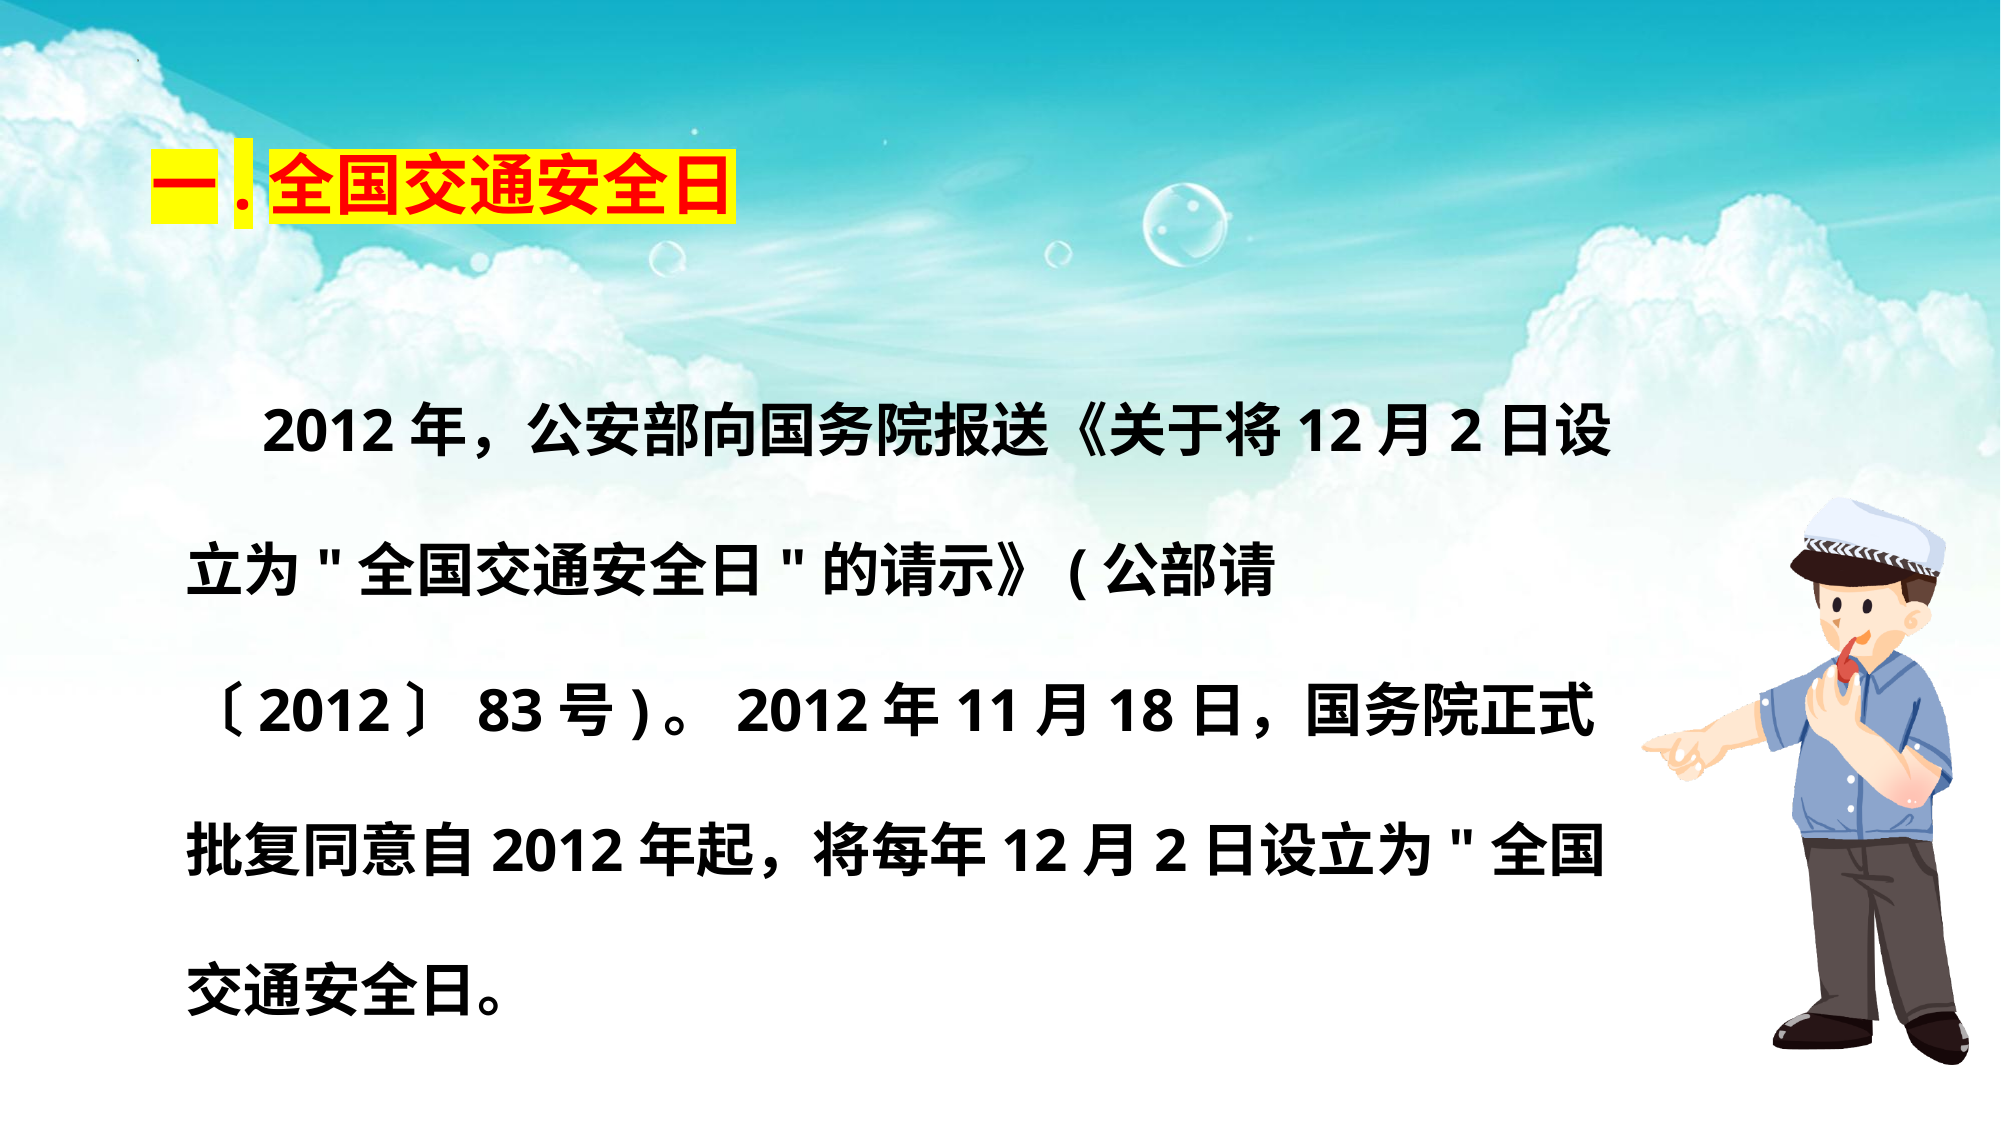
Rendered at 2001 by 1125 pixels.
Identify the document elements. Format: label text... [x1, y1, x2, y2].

text_box 一.全国交通安全日 [136, 135, 751, 231]
picture [0, 0, 2001, 1125]
text_box 2012年，公安部向国务院报送《关于将12月2日设立为"全国交通安全日"的请示》(公部请〔2012〕83号)。2012年11月18日，国务院正式批复同意自2012年起，将每年12月2日设立为"全国交通安全日。 [171, 315, 1642, 1031]
